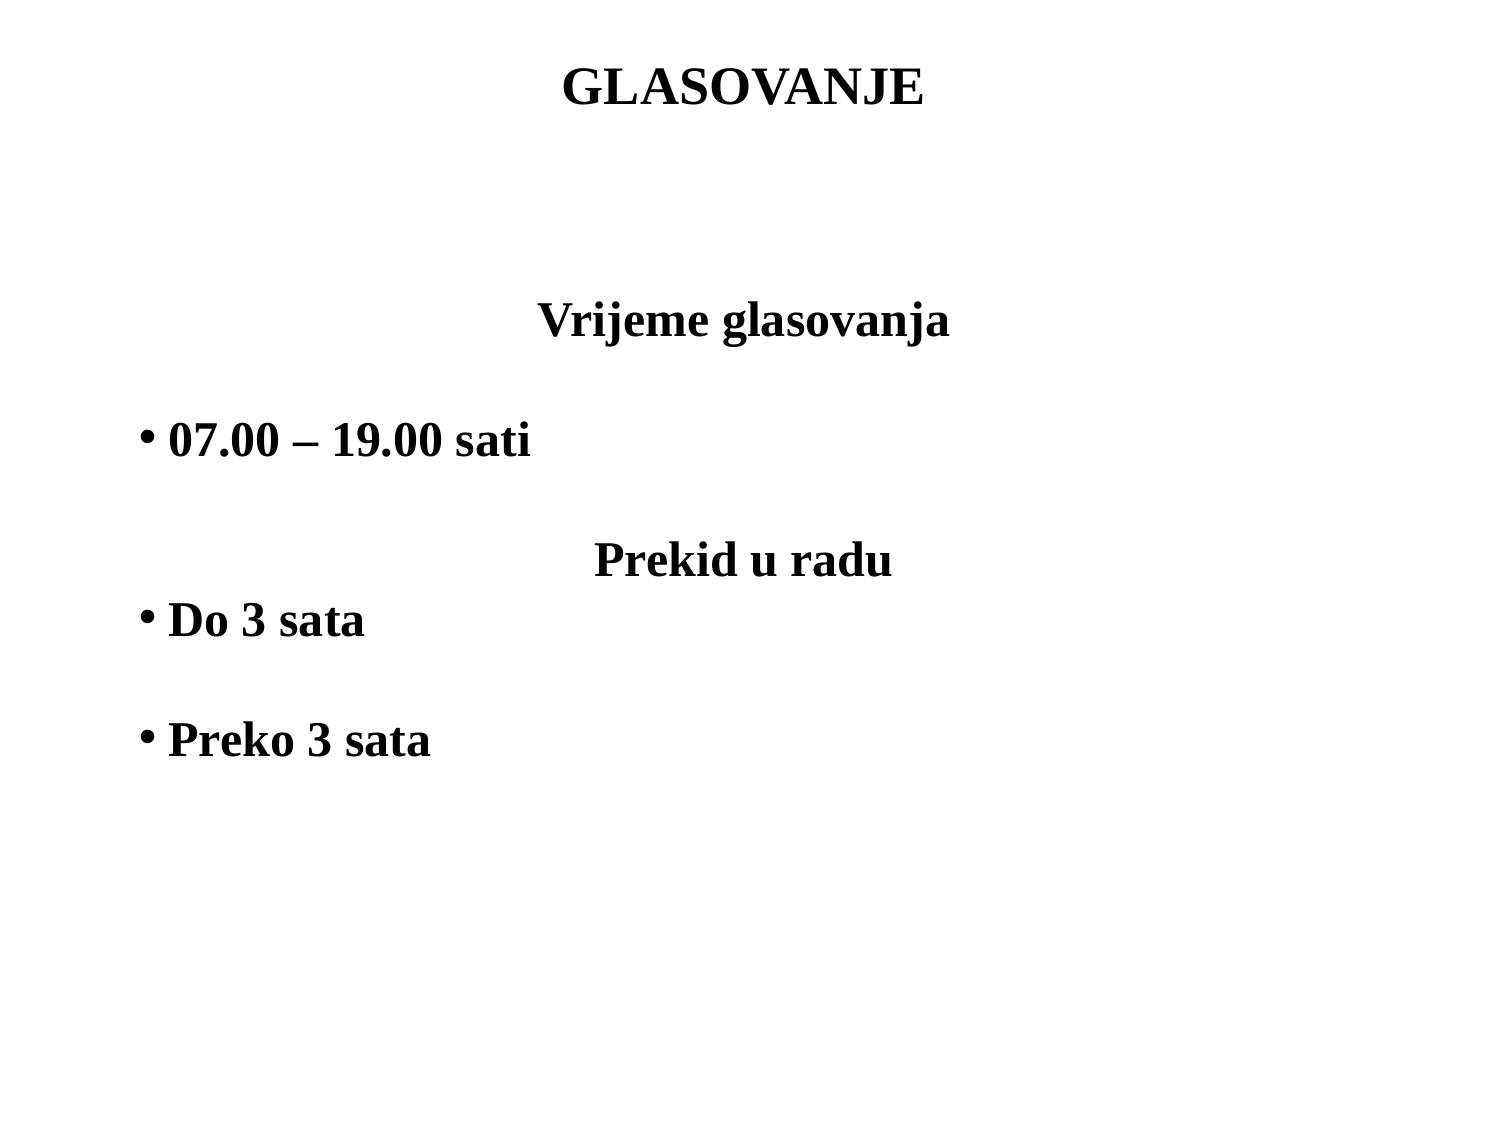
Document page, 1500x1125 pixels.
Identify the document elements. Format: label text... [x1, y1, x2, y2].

text_box Vrijeme glasovanja 07.00 – 19.00 sati Prekid u radu Do 3 sata Preko 3 sata [123, 278, 1365, 894]
text_box GLASOVANJE [76, 42, 1412, 123]
